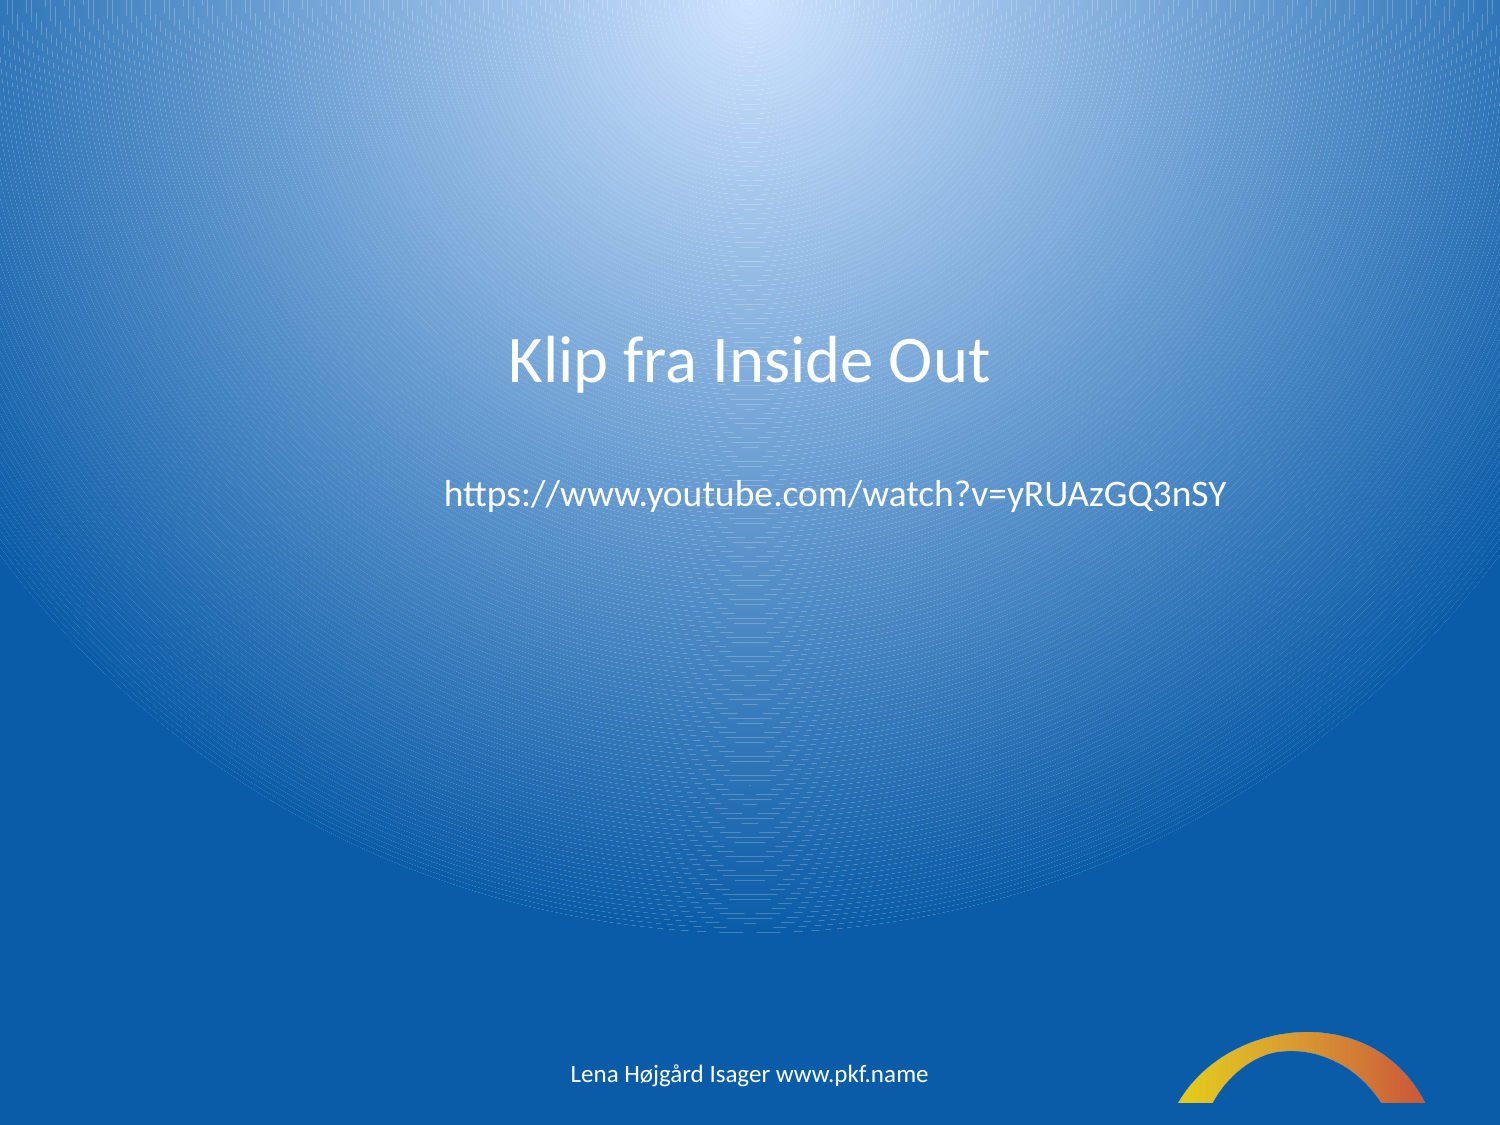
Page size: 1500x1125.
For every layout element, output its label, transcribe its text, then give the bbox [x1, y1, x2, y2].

text_box Klip fra Inside Out [493, 308, 1006, 404]
picture [1178, 1032, 1425, 1103]
footer Lena Højgård Isager www.pkf.name [512, 1042, 988, 1103]
text_box https://www.youtube.com/watch?v=yRUAzGQ3nSY [429, 461, 1243, 522]
